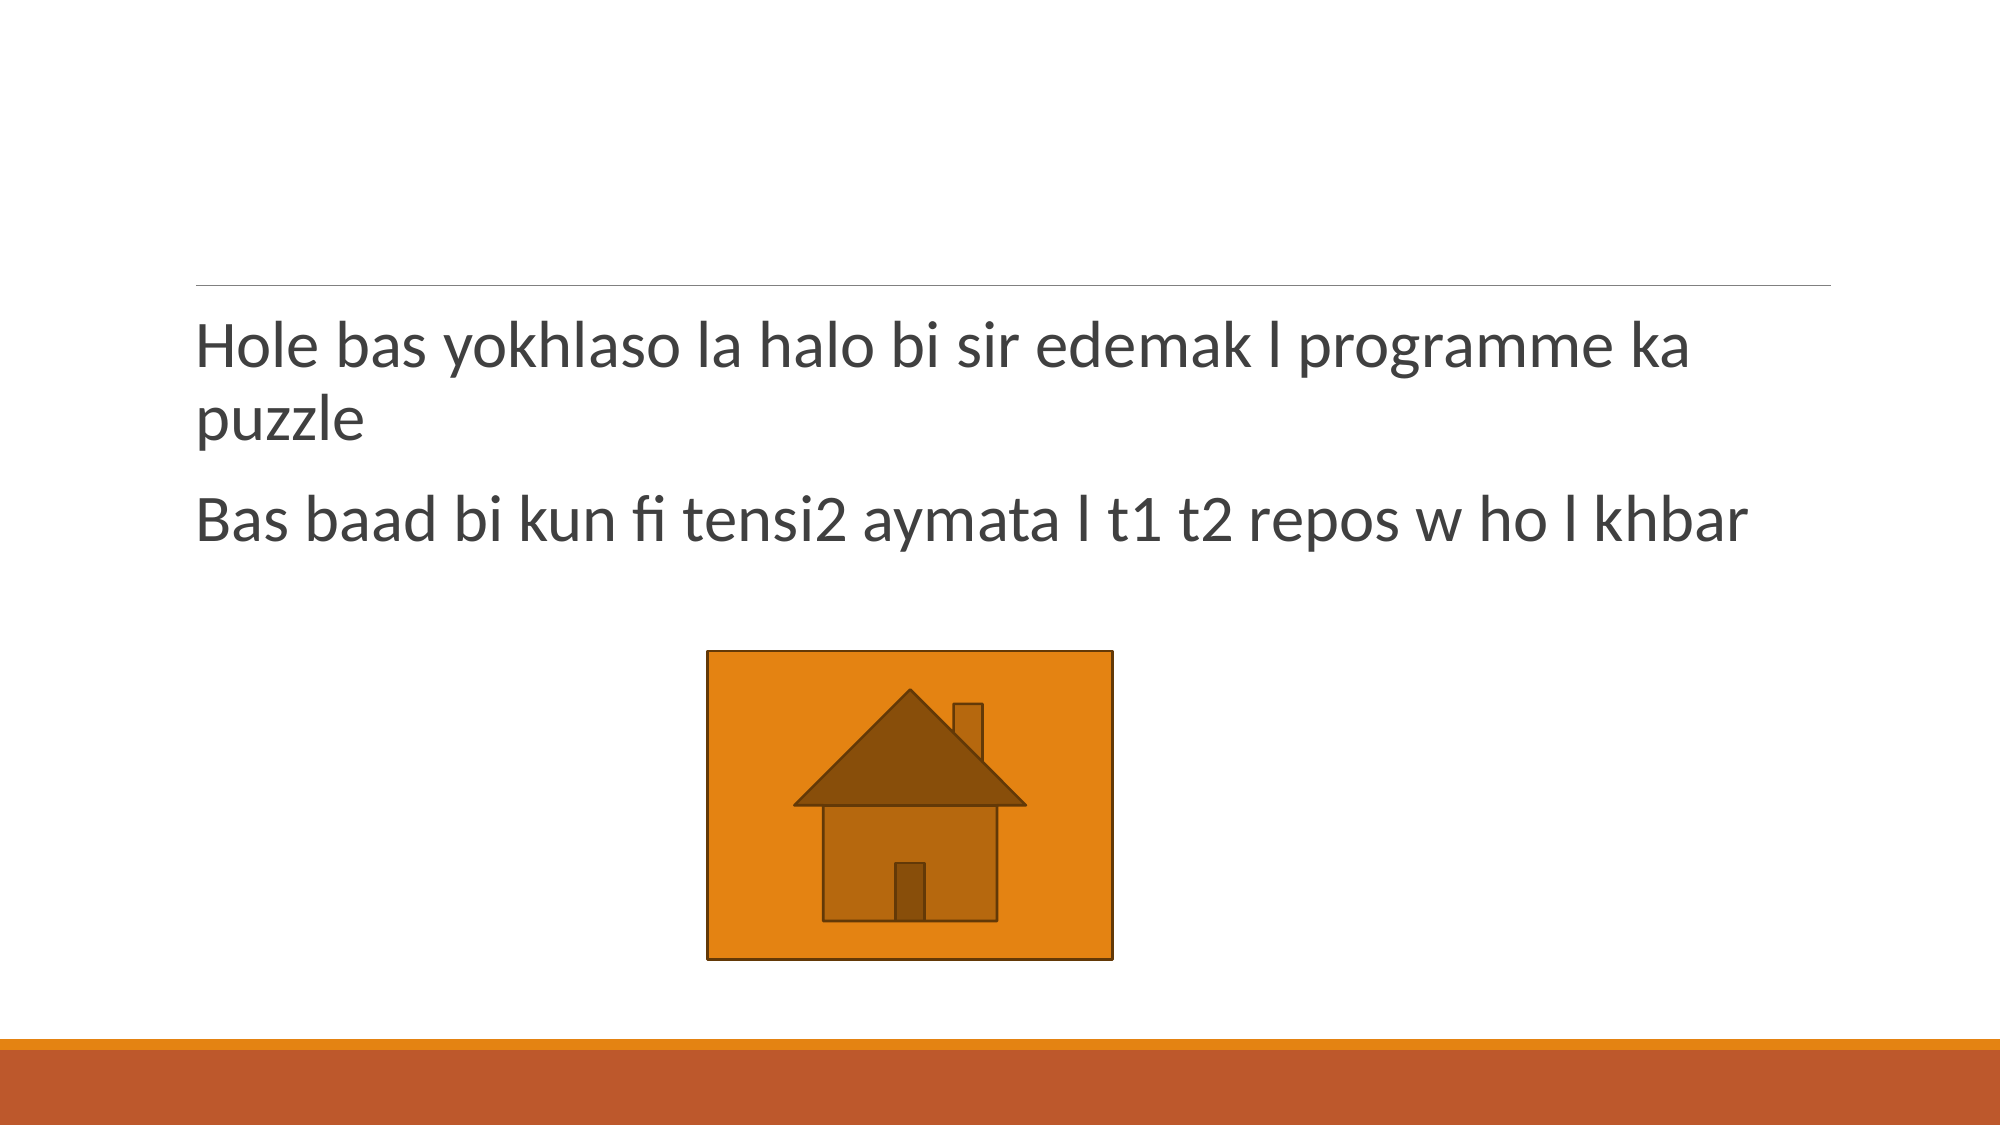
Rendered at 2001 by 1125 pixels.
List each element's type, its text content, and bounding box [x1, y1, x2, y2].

text_box [706, 650, 1114, 961]
list Hole bas yokhlaso la halo bi sir edemak l programme ka puzzle Bas baad bi kun fi tensi2 aymata l t1 t2 repos w ho l khbar [180, 302, 1830, 963]
